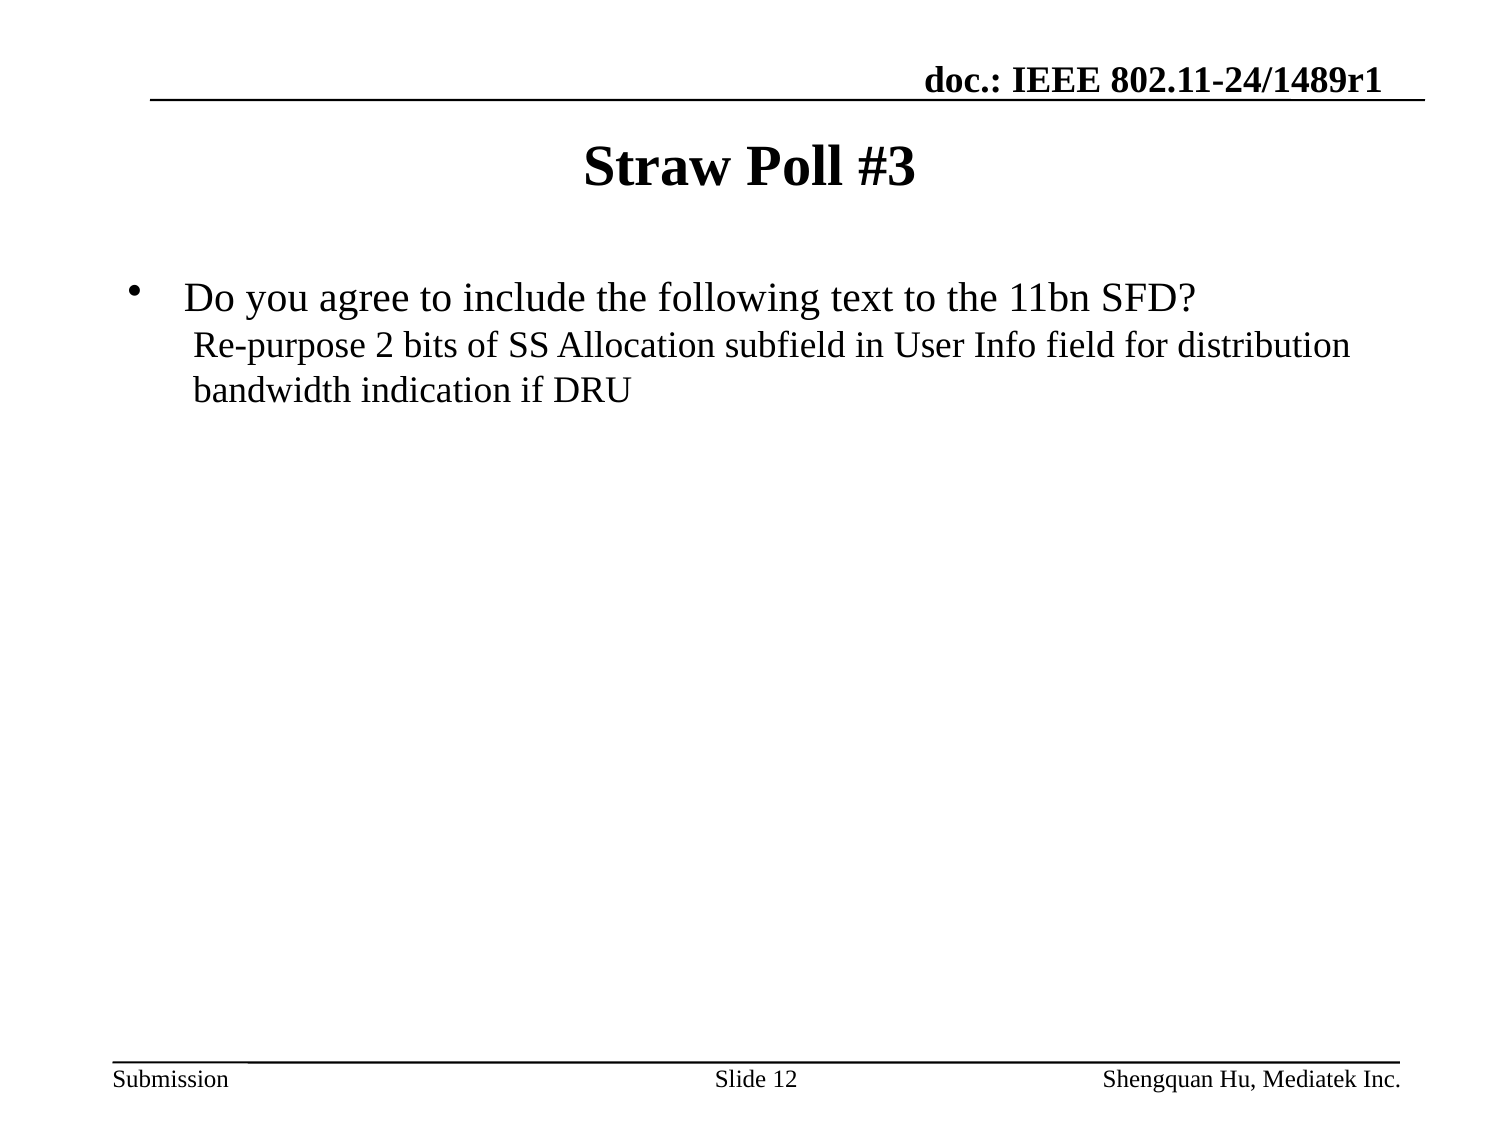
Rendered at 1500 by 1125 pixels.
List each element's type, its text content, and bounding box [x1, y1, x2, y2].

slide_number Slide 12 [712, 1061, 800, 1093]
list Do you agree to include the following text to the 11bn SFD? Re-purpose 2 bits of SS Allocation subfield in User Info field for distribution bandwidth indication if DRU [112, 262, 1388, 551]
title Straw Poll #3 [112, 112, 1388, 213]
footer Shengquan Hu, Mediatek Inc. [1098, 1061, 1402, 1093]
